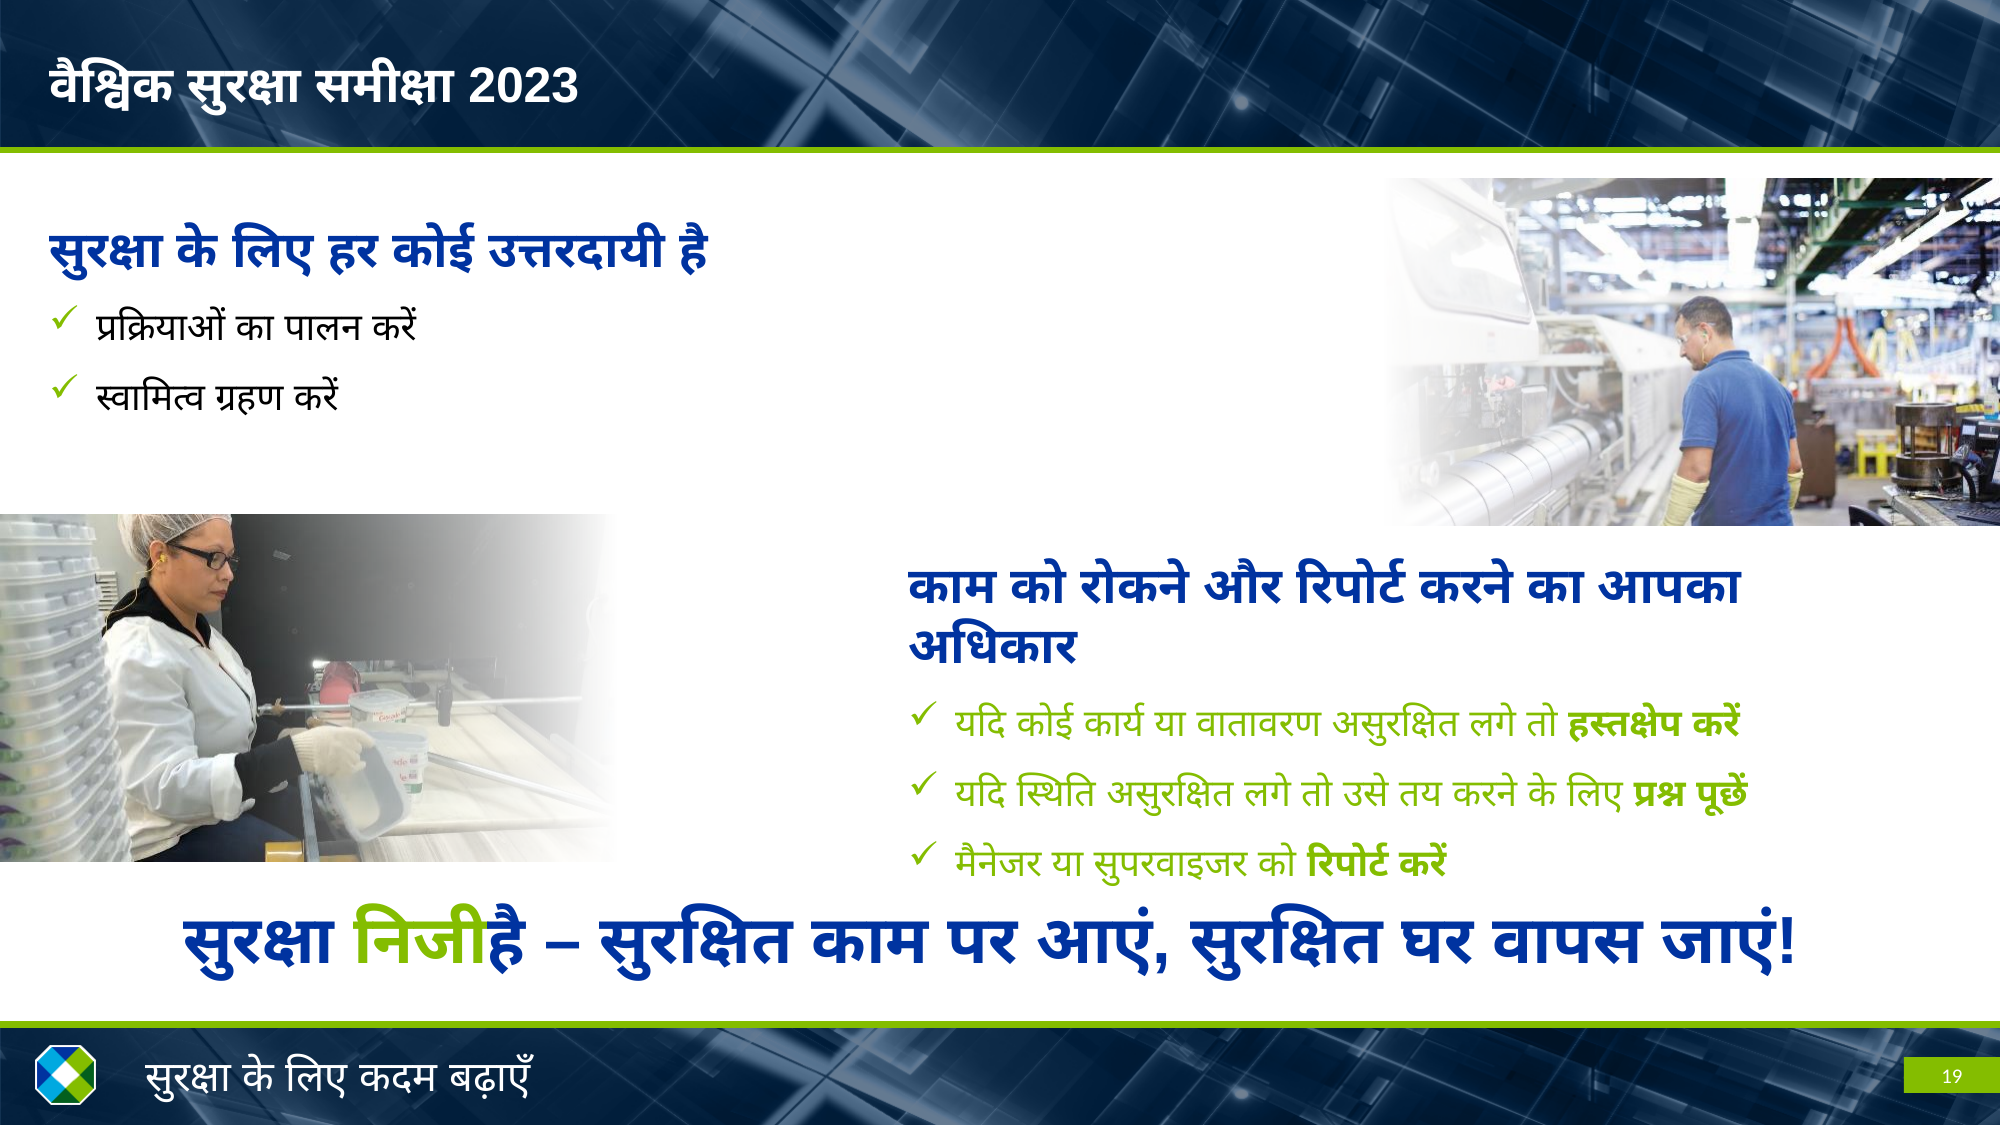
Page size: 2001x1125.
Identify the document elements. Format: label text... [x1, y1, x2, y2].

text_box काम को रोकने और रिपोर्ट करने का आपका अधिकार यदि कोई कार्य या वातावरण असुरक्षित लगे तो हस्तक्षेप करें यदि स्थिति असुरक्षित लगे तो उसे तय करने के लिए प्रश्न पूछें मैनेजर या सुपरवाइजर को रिपोर्ट करें [893, 546, 1937, 892]
text_box सुरक्षा निजीहै – सुरक्षित काम पर आएं, सुरक्षित घर वापस जाएं! [69, 889, 1931, 984]
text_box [0, 514, 617, 862]
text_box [1383, 178, 2000, 526]
text_box सुरक्षा के लिए हर कोई उत्तरदायी है प्रक्रियाओं का पालन करें स्वामित्व ग्रहण करें [34, 210, 1256, 426]
picture [0, 0, 2000, 149]
picture [0, 1025, 2000, 1125]
